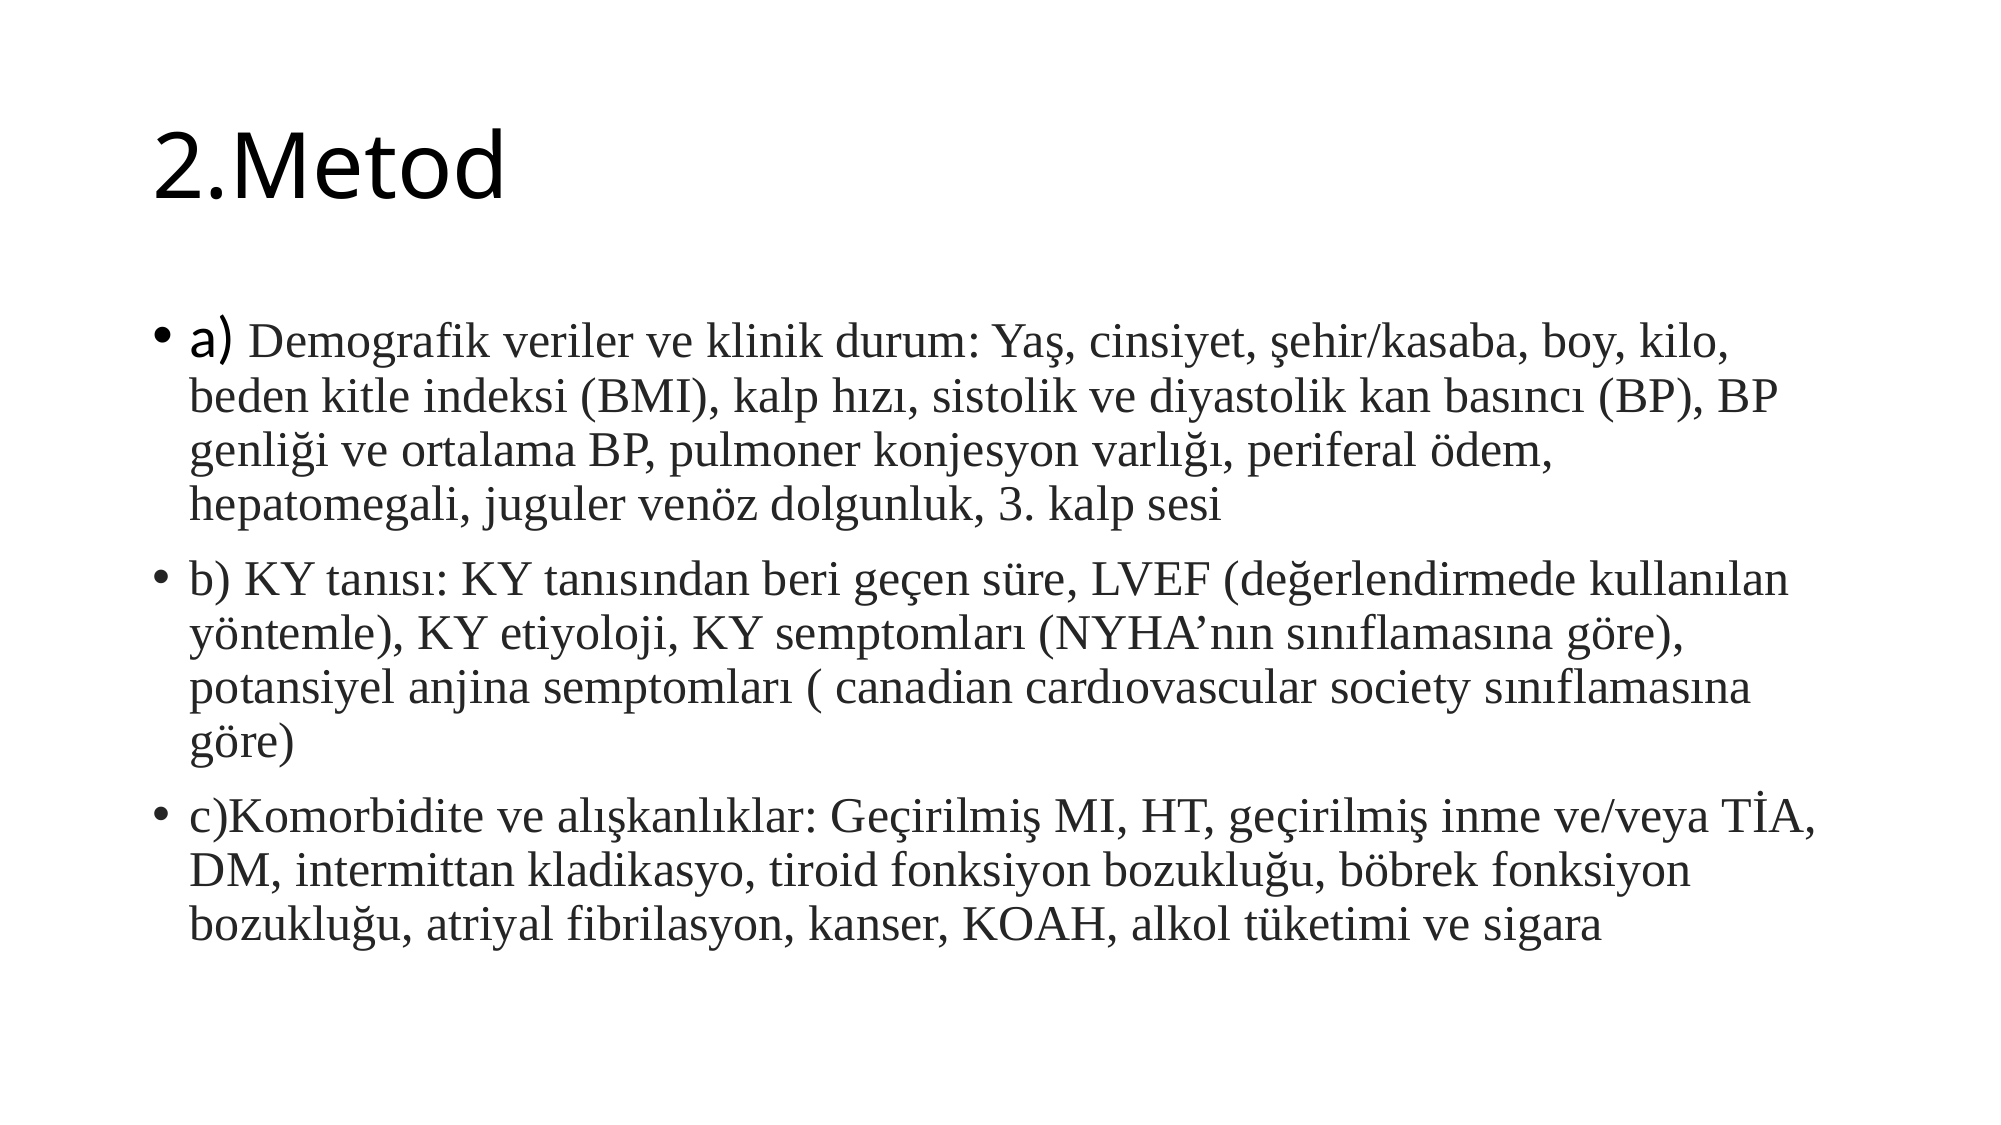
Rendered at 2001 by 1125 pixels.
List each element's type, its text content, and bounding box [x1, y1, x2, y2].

list a) Demografik veriler ve klinik durum: Yaş, cinsiyet, şehir/kasaba, boy, kilo, beden kitle indeksi (BMI), kalp hızı, sistolik ve diyastolik kan basıncı (BP), BP genliği ve ortalama BP, pulmoner konjesyon varlığı, periferal ödem, hepatomegali, juguler venöz dolgunluk, 3. kalp sesi b) KY tanısı: KY tanısından beri geçen süre, LVEF (değerlendirmede kullanılan yöntemle), KY etiyoloji, KY semptomları (NYHA’nın sınıflamasına göre), potansiyel anjina semptomları ( canadian cardıovascular society sınıflamasına göre) c)Komorbidite ve alışkanlıklar: Geçirilmiş MI, HT, geçirilmiş inme ve/veya TİA, DM, intermittan kladikasyo, tiroid fonksiyon bozukluğu, böbrek fonksiyon bozukluğu, atriyal fibrilasyon, kanser, KOAH, alkol tüketimi ve sigara [137, 299, 1863, 1014]
title 2.Metod [137, 59, 1863, 278]
